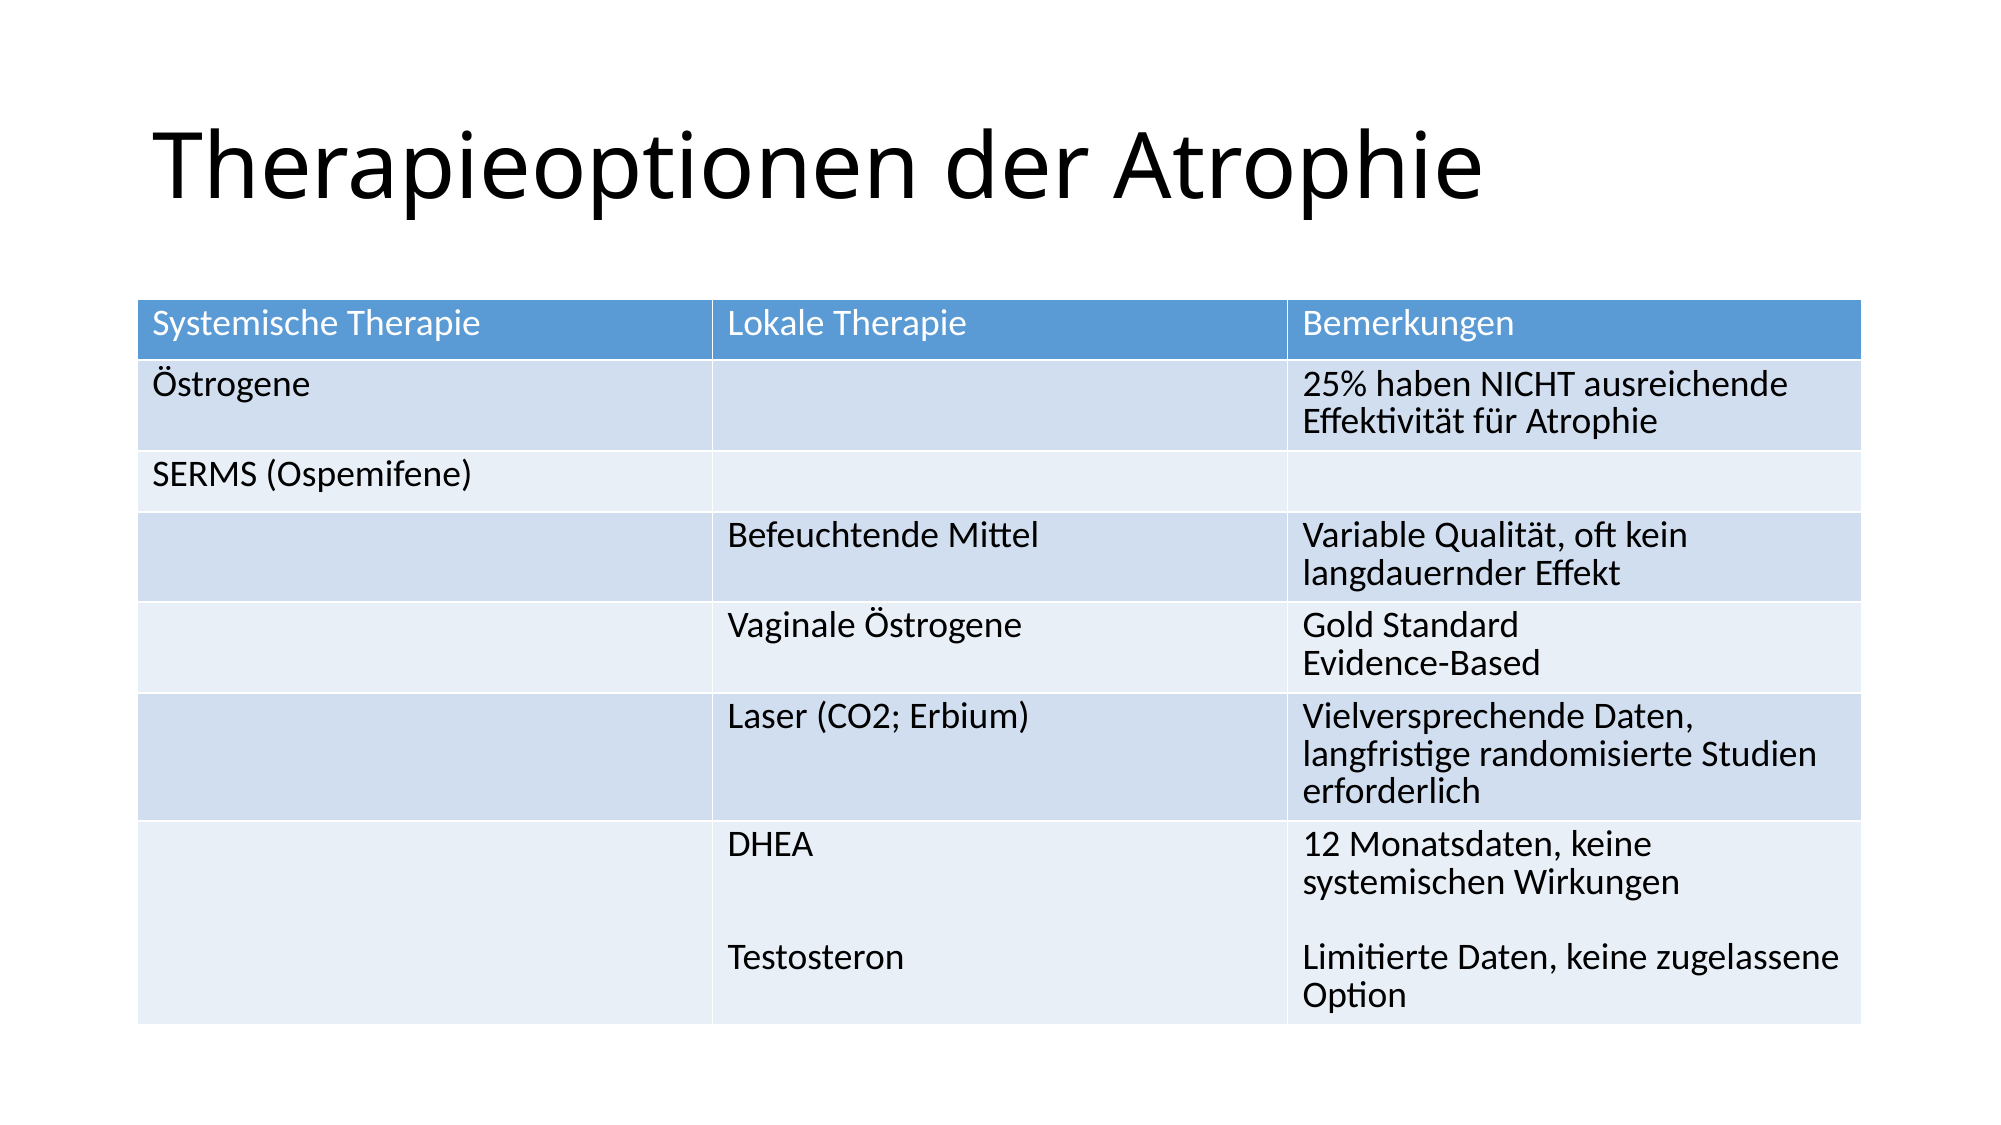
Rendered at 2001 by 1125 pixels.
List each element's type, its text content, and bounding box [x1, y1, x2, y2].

table_cell DHEA Testosteron [713, 822, 1287, 1024]
table_cell SERMS (Ospemifene) [138, 452, 712, 511]
table_header Bemerkungen [1288, 300, 1861, 359]
table_cell Variable Qualität, oft kein langdauernder Effekt [1288, 513, 1861, 601]
table_cell Vaginale Östrogene [713, 603, 1287, 692]
table_cell Vielversprechende Daten, langfristige randomisierte Studien erforderlich [1288, 694, 1861, 820]
table_cell [1288, 452, 1861, 511]
table_cell Gold Standard Evidence-Based [1288, 603, 1861, 692]
table_cell [138, 513, 712, 601]
table_cell Laser (CO2; Erbium) [713, 694, 1287, 820]
table_cell Befeuchtende Mittel [713, 513, 1287, 601]
table_header Systemische Therapie [138, 300, 712, 359]
table_cell [138, 603, 712, 692]
table_cell 25% haben NICHT ausreichende Effektivität für Atrophie [1288, 361, 1861, 450]
table_cell [713, 361, 1287, 450]
table_cell Östrogene [138, 361, 712, 450]
title Therapieoptionen der Atrophie [137, 59, 1863, 278]
table_cell [138, 822, 712, 1024]
table_header Lokale Therapie [713, 300, 1287, 359]
table_cell [713, 452, 1287, 511]
table_cell [138, 694, 712, 820]
table_cell 12 Monatsdaten, keine systemischen Wirkungen Limitierte Daten, keine zugelassene Option [1288, 822, 1861, 1024]
